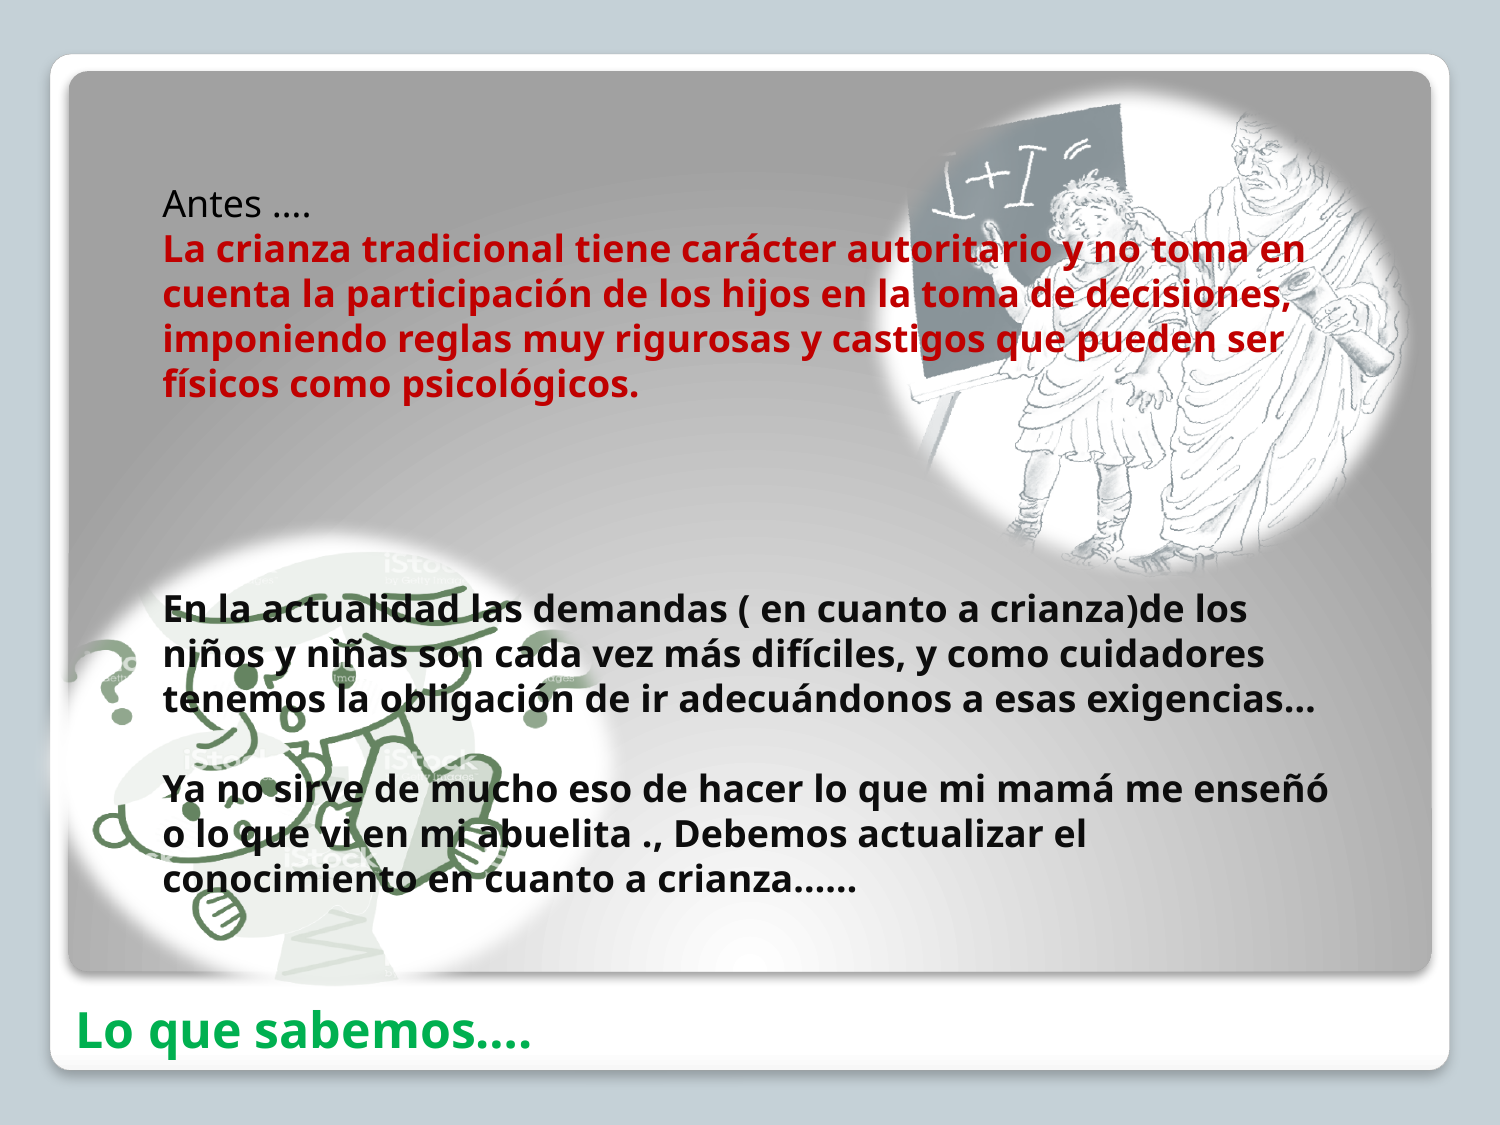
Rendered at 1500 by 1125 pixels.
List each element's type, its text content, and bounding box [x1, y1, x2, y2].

picture [30, 514, 631, 1012]
title Lo que sabemos…. [61, 893, 1404, 1066]
text_box Antes …. La crianza tradicional tiene carácter autoritario y no toma en cuenta la participación de los hijos en la toma de decisiones, imponiendo reglas muy rigurosas y castigos que pueden ser físicos como psicológicos. En la actualidad las demandas ( en cuanto a crianza)de los niños y niñas son cada vez más difíciles, y como cuidadores tenemos la obligación de ir adecuándonos a esas exigencias… Ya no sirve de mucho eso de hacer lo que mi mamá me enseñó o lo que vi en mi abuelita ., Debemos actualizar el conocimiento en cuanto a crianza…… [147, 172, 1365, 908]
picture [856, 73, 1420, 584]
